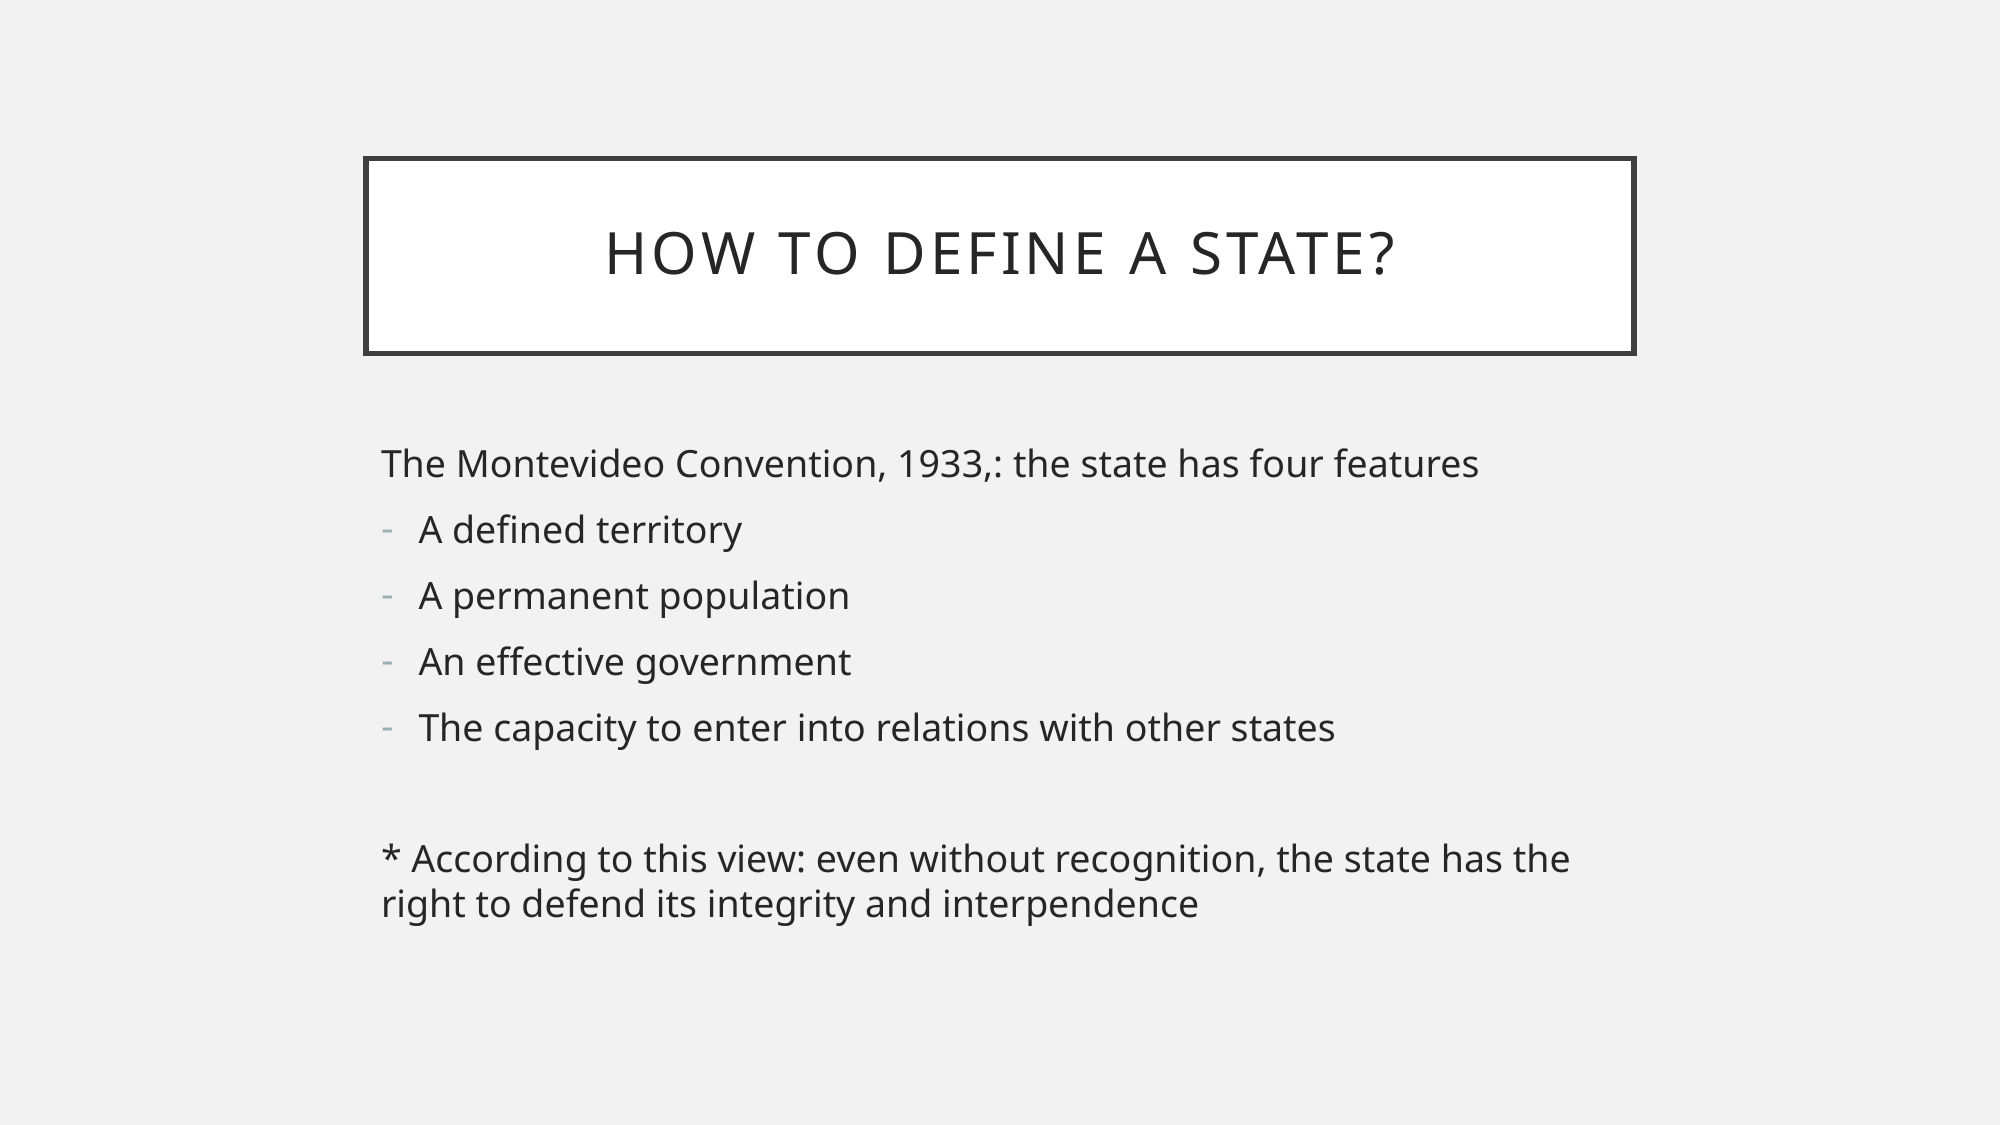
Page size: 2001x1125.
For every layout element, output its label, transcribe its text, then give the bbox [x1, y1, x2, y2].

list The Montevideo Convention, 1933,: the state has four features A defined territory A permanent population An effective government The capacity to enter into relations with other states * According to this view: even without recognition, the state has the right to defend its integrity and interpendence [366, 432, 1634, 942]
title How to define a state? [363, 156, 1637, 356]
